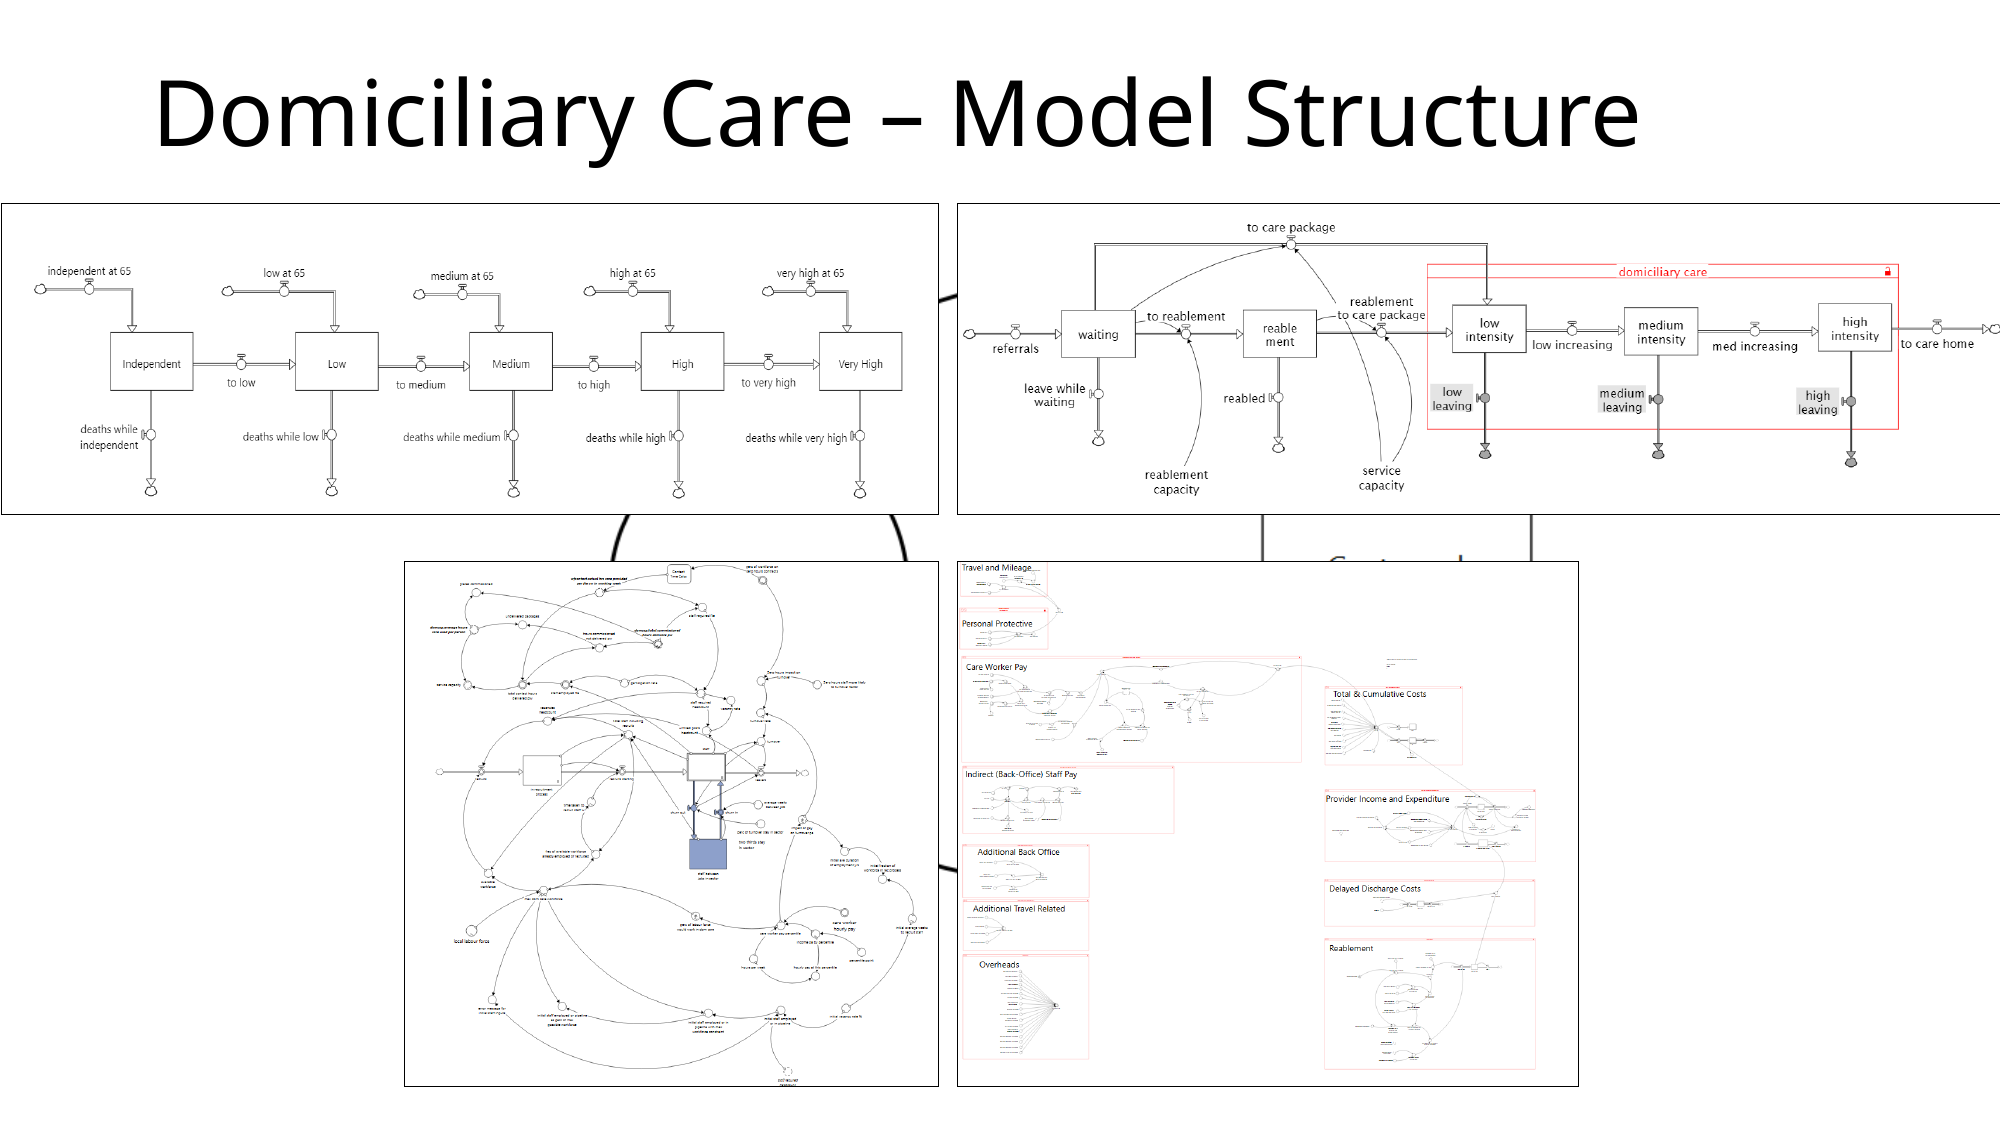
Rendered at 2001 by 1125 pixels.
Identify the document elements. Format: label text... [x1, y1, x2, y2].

text_box Domiciliary Care – Model Structure [137, 59, 1863, 156]
picture [1, 203, 2000, 1087]
